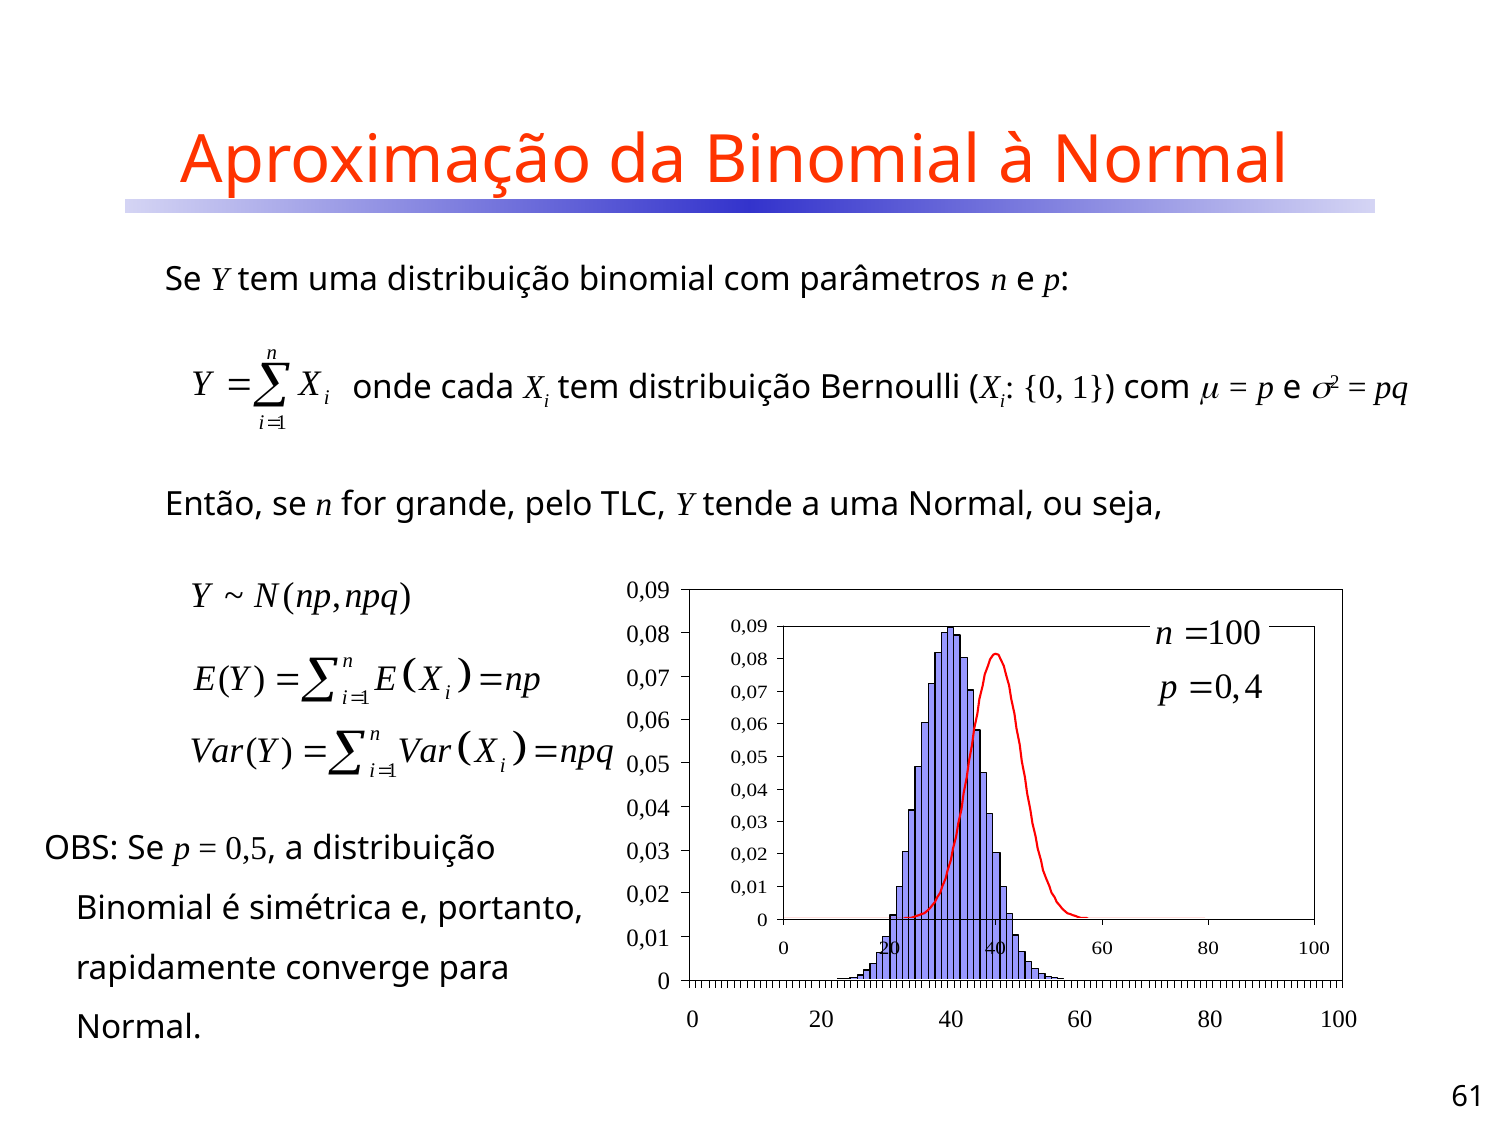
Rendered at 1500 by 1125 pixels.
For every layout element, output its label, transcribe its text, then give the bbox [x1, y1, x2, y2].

slide_number 61 [1187, 1049, 1500, 1125]
text_box OBS: Se p = 0,5, a distribuição Binomial é simétrica e, portanto, rapidamente converge para Normal. [29, 798, 593, 1053]
picture [599, 537, 1375, 1064]
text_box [1149, 612, 1270, 715]
text_box Então, se n for grande, pelo TLC, Y tende a uma Normal, ou seja, [149, 474, 1344, 530]
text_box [187, 335, 341, 438]
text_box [187, 574, 418, 623]
text_box Se Y tem uma distribuição binomial com parâmetros n e p: [149, 249, 1113, 305]
text_box onde cada Xi tem distribuição Bernoulli (Xi: {0, 1}) com  = p e 2 = pq [345, 358, 1447, 419]
title Aproximação da Binomial à Normal [49, 99, 1438, 213]
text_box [187, 644, 550, 715]
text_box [187, 717, 621, 788]
